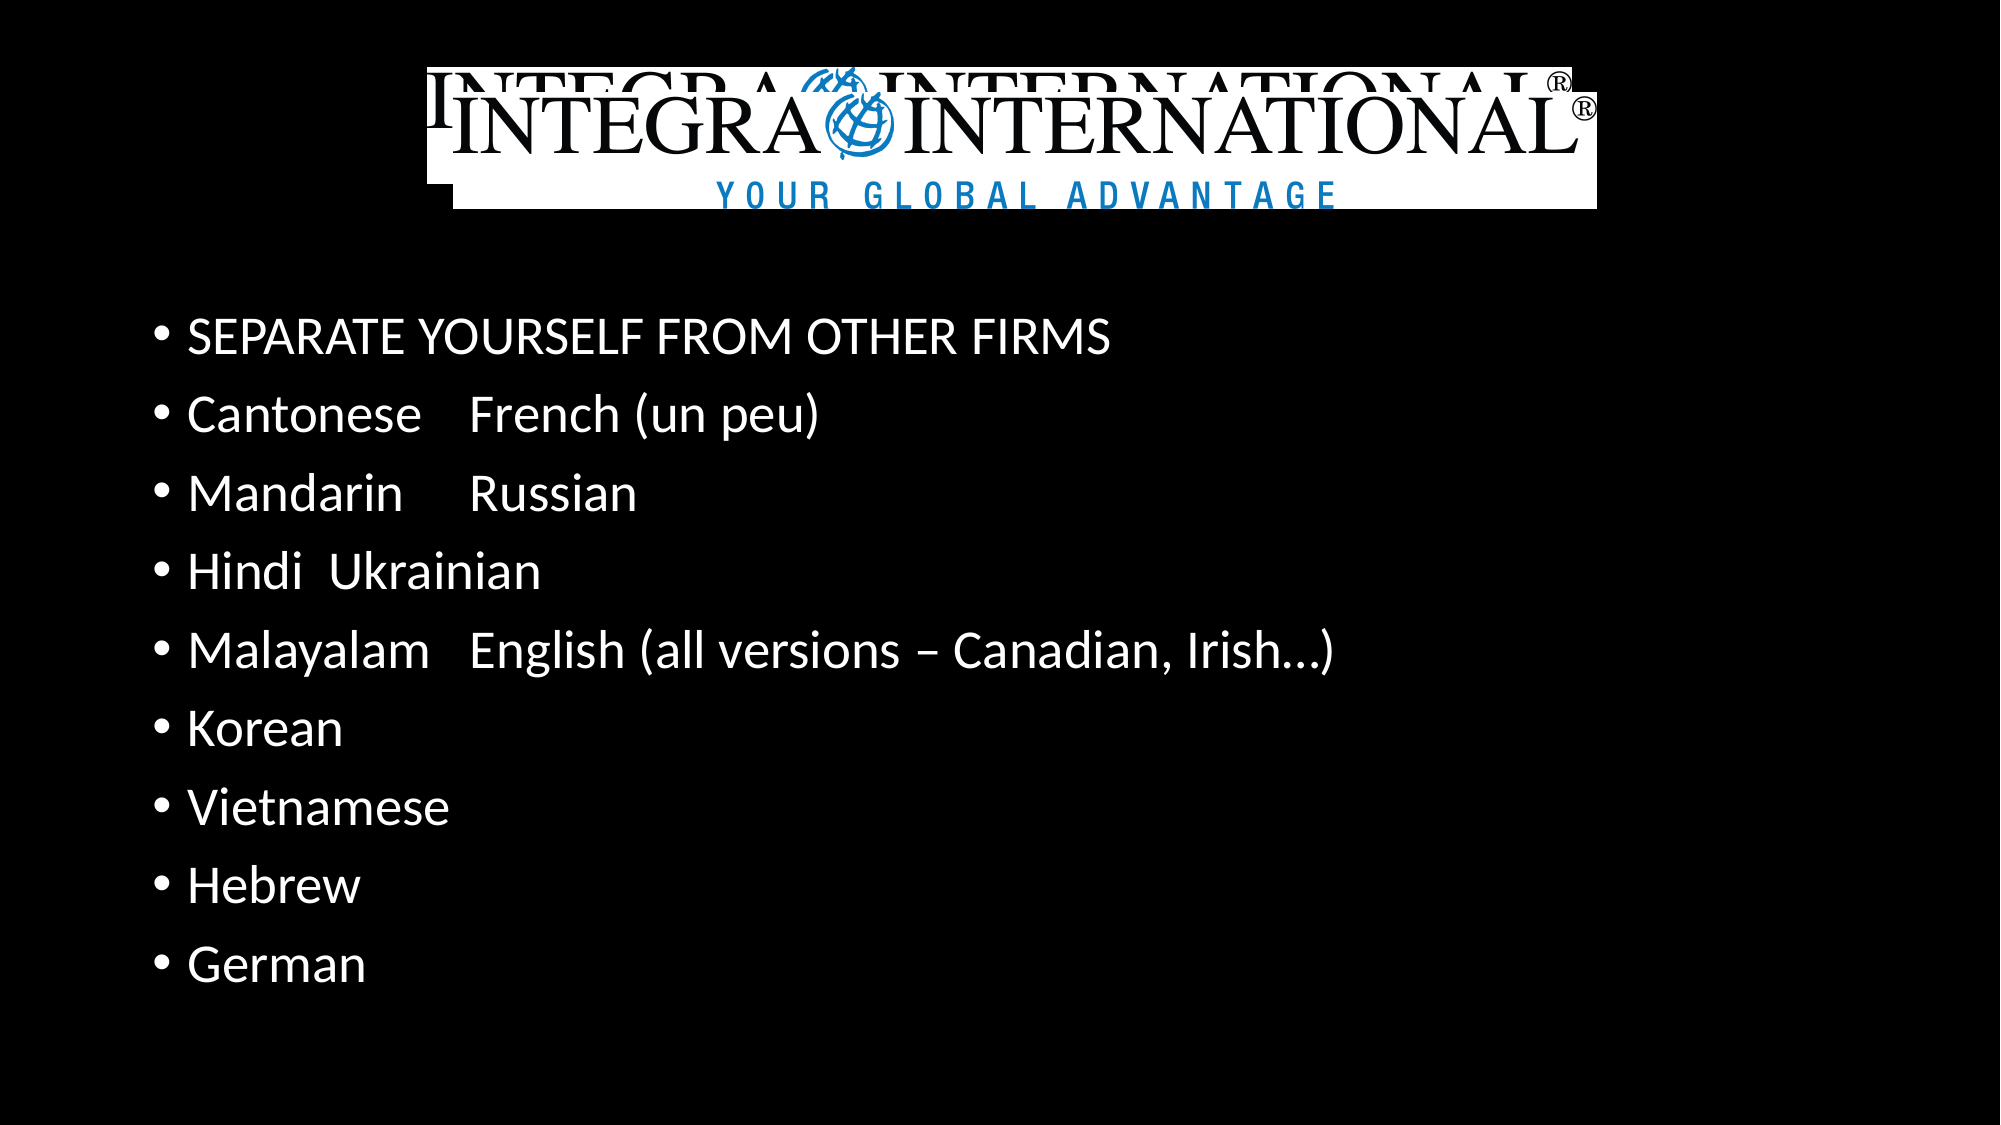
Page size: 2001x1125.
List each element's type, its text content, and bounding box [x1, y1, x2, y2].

list SEPARATE YOURSELF FROM OTHER FIRMS Cantonese French (un peu) Mandarin Russian Hindi Ukrainian Malayalam English (all versions – Canadian, Irish…) Korean Vietnamese Hebrew German [137, 299, 1863, 1014]
picture [427, 67, 1597, 210]
